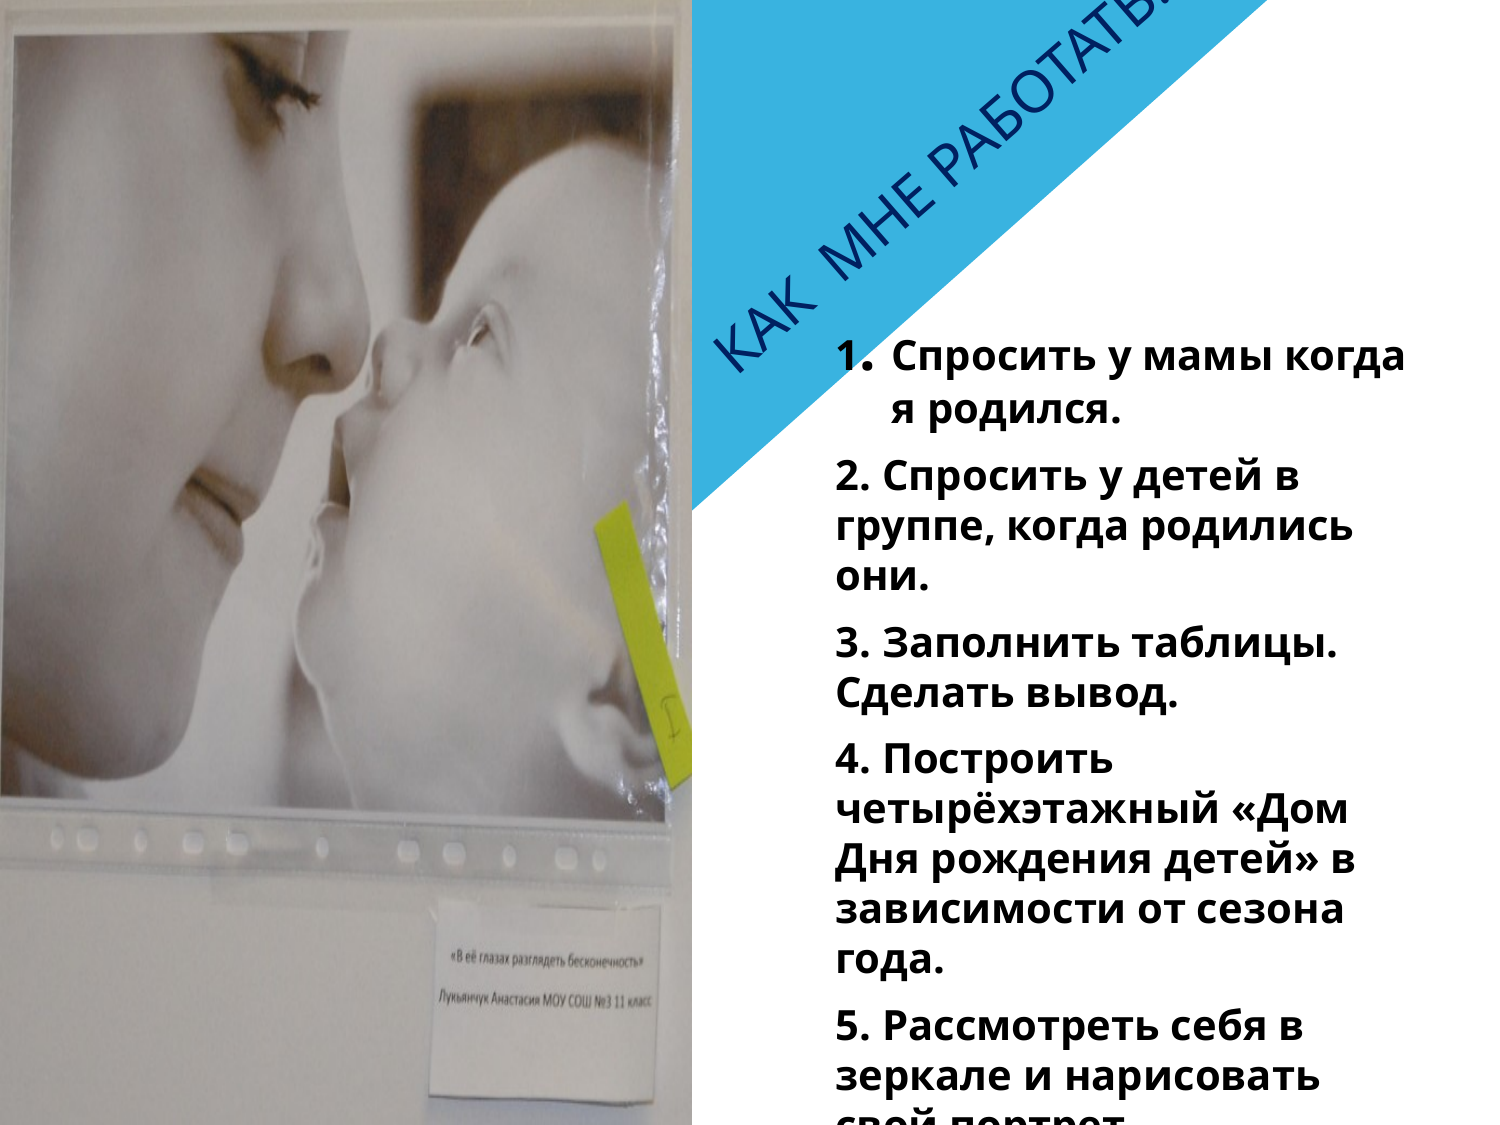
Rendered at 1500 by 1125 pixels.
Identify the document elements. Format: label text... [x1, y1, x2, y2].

title Как мне работать: [696, 0, 1188, 428]
list 1. Спросить у мамы когда я родился. 2. Спросить у детей в группе, когда родились они. 3. Заполнить таблицы. Сделать вывод. 4. Построить четырёхэтажный «Дом Дня рождения детей» в зависимости от сезона года. 5. Рассмотреть себя в зеркале и нарисовать свой портрет карандашами чтобы поместить его в свое окошко дома. 6. Сделать вывод. [820, 304, 1434, 1057]
picture [0, 0, 692, 1125]
